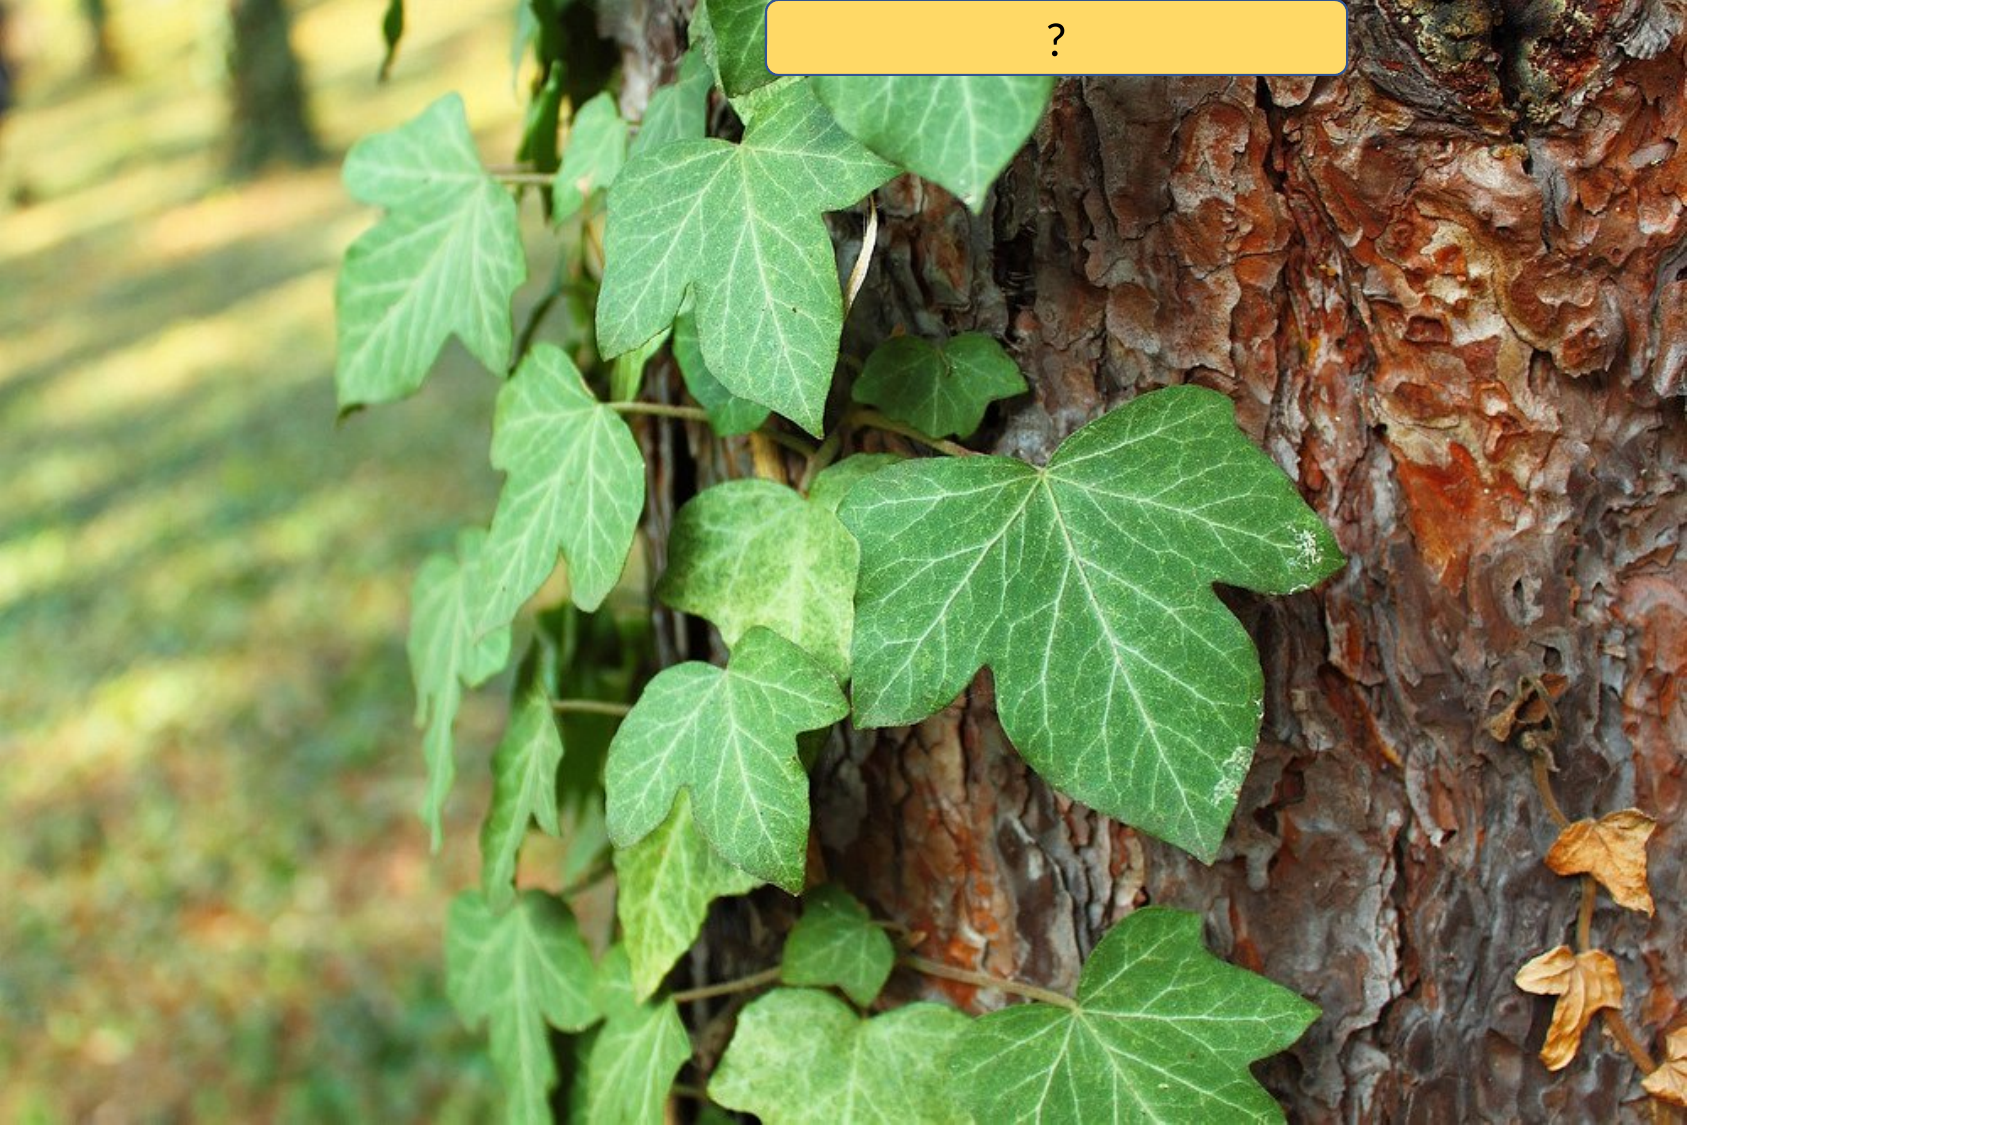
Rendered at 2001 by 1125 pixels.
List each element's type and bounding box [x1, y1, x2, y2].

picture [0, 0, 1687, 1125]
